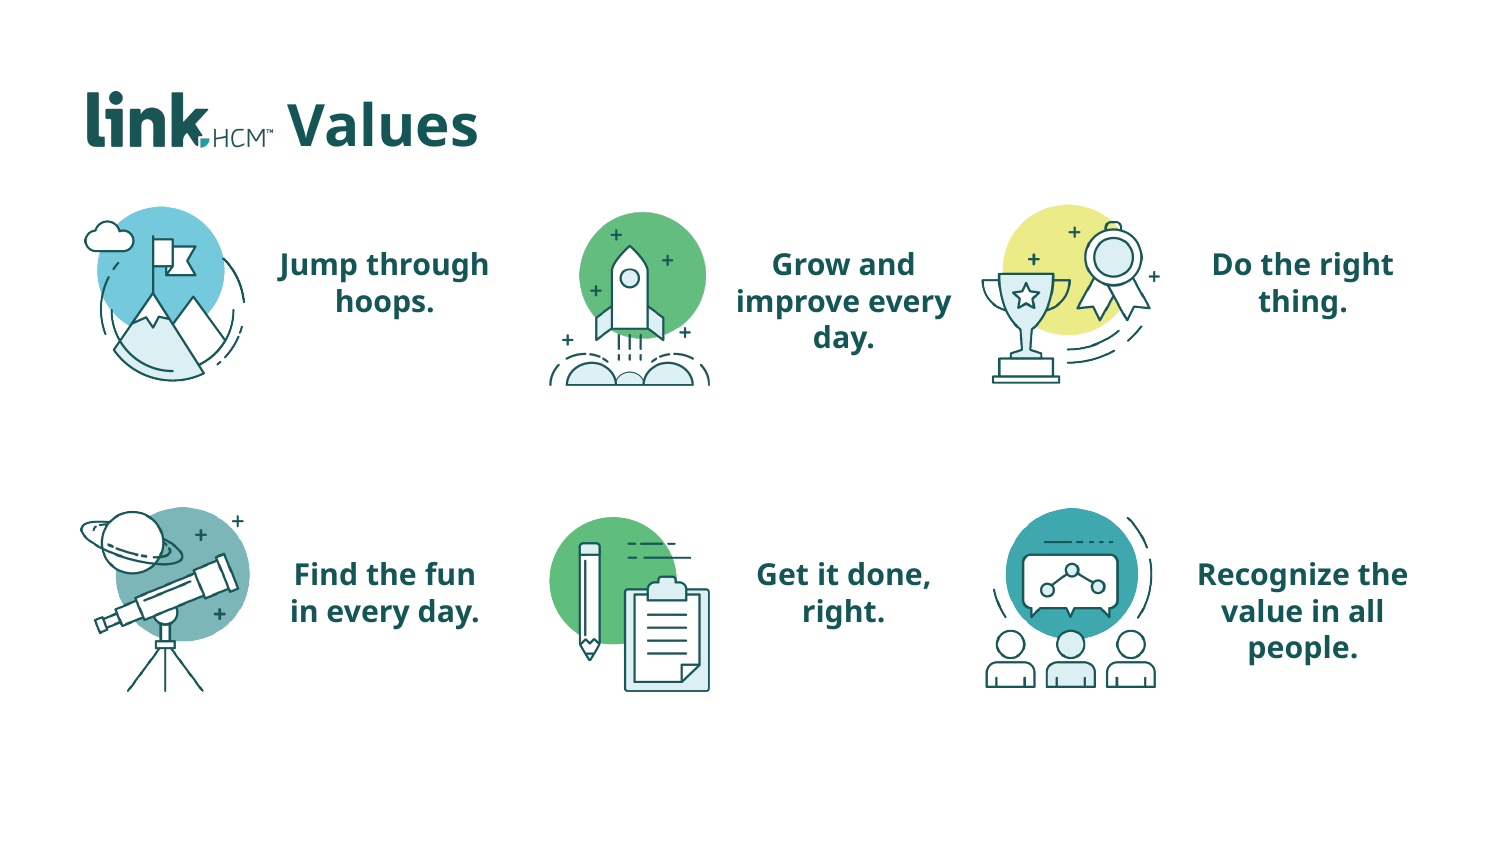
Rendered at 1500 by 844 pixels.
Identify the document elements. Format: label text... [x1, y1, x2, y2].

picture [86, 91, 273, 153]
picture [80, 507, 250, 692]
picture [549, 517, 710, 692]
text_box Recognize the value in all people. [1179, 540, 1412, 692]
text_box Find the fun in every day. [261, 540, 494, 692]
picture [549, 212, 710, 386]
picture [84, 206, 245, 382]
text_box Get it done, right. [720, 540, 953, 692]
text_box Grow and improve every day. [720, 230, 953, 382]
text_box Do the right thing. [1179, 230, 1412, 382]
title Values [272, 72, 1449, 167]
text_box Jump through hoops. [261, 230, 494, 382]
picture [985, 508, 1156, 689]
picture [981, 204, 1160, 385]
